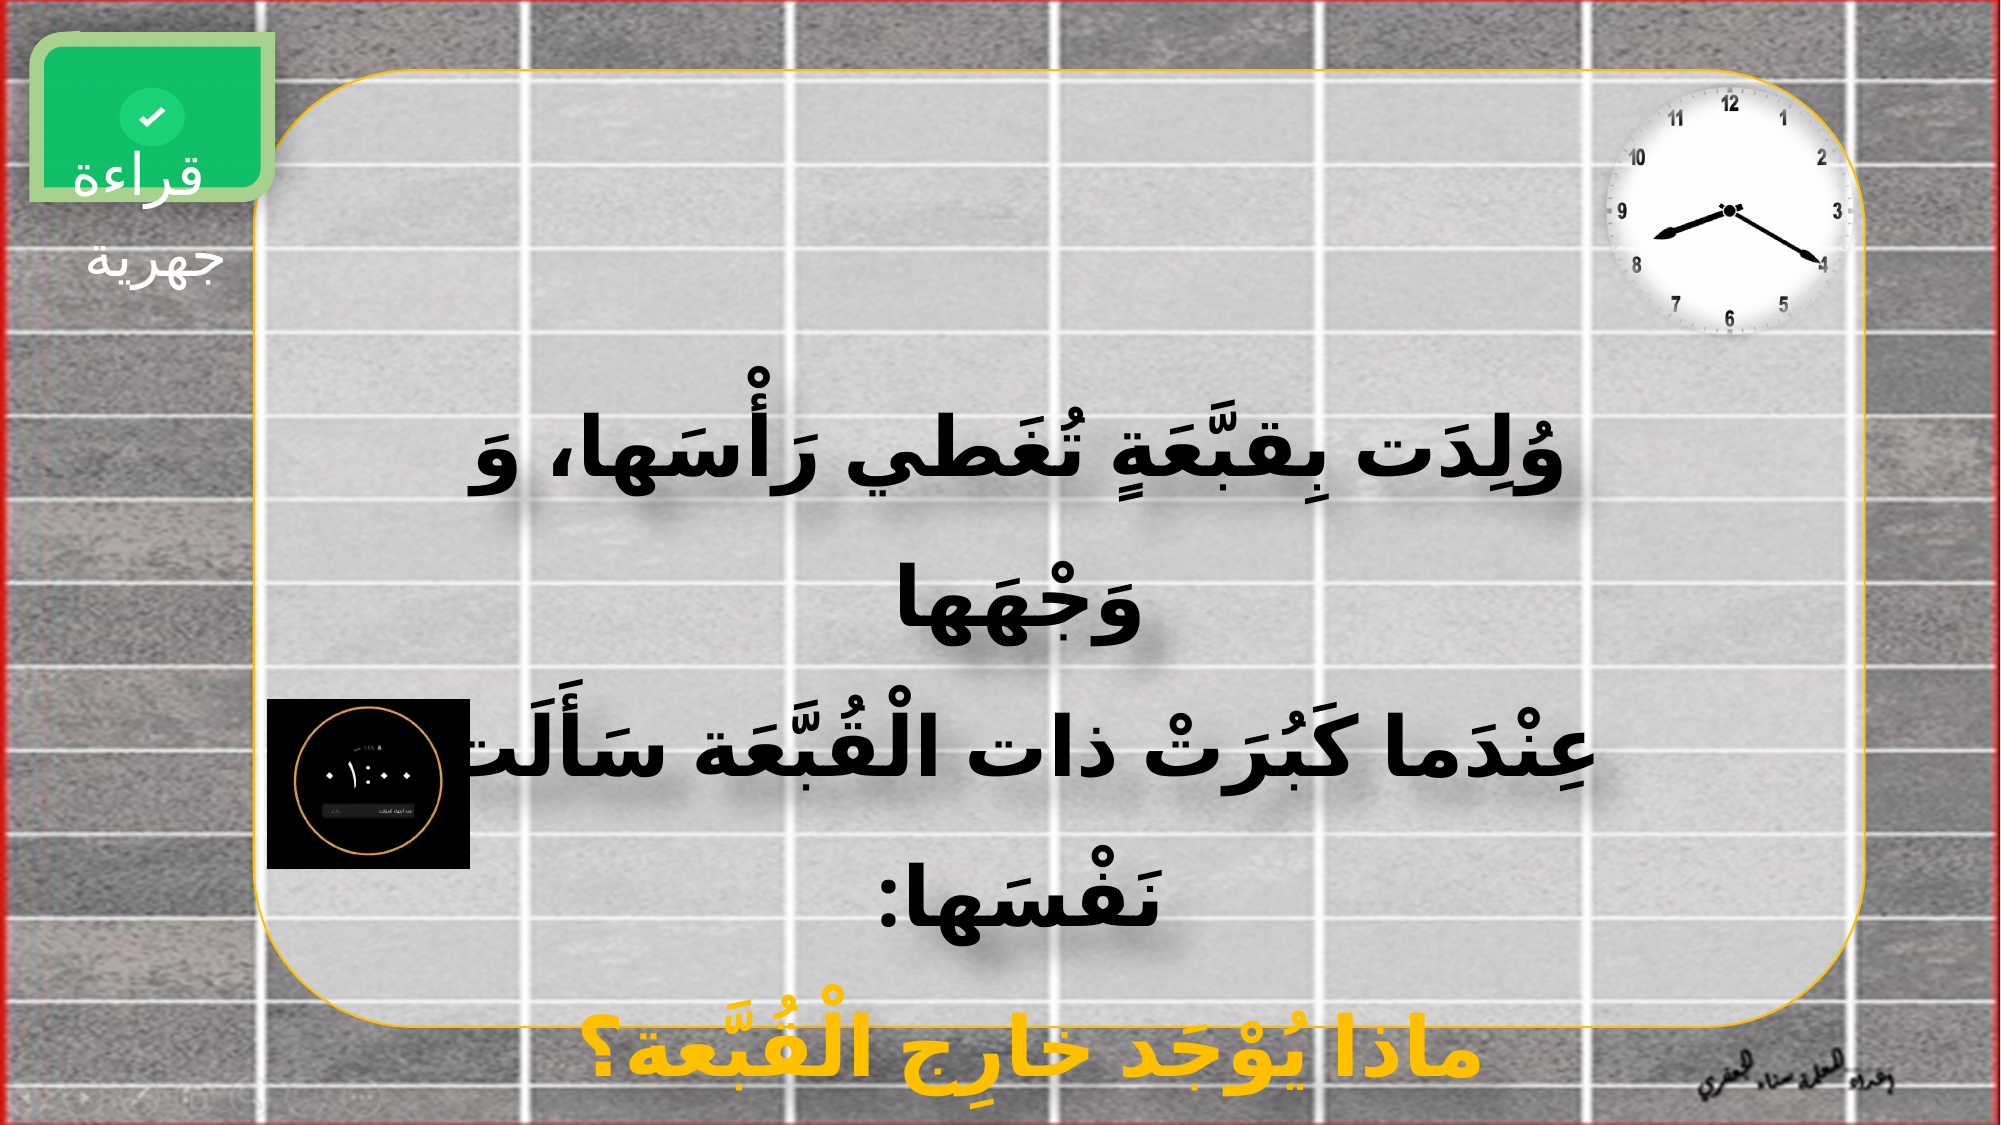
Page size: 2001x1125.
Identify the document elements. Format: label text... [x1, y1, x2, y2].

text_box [266, 699, 471, 869]
picture [0, 0, 2001, 1125]
text_box [1712, 214, 1866, 1026]
text_box وُلِدَت بِقبَّعَةٍ تُغَطي رَأْسَها، وَ وَجْهَها عِنْدَما كَبُرَتْ ذات الْقُبَّعَة سَأَلَت نَفْسَها: ماذا يُوْجَد خارِج الْقُبَّعة؟ [352, 335, 1689, 1101]
text_box [252, 69, 1748, 1016]
text_box قراءة جهرية [0, 75, 320, 296]
